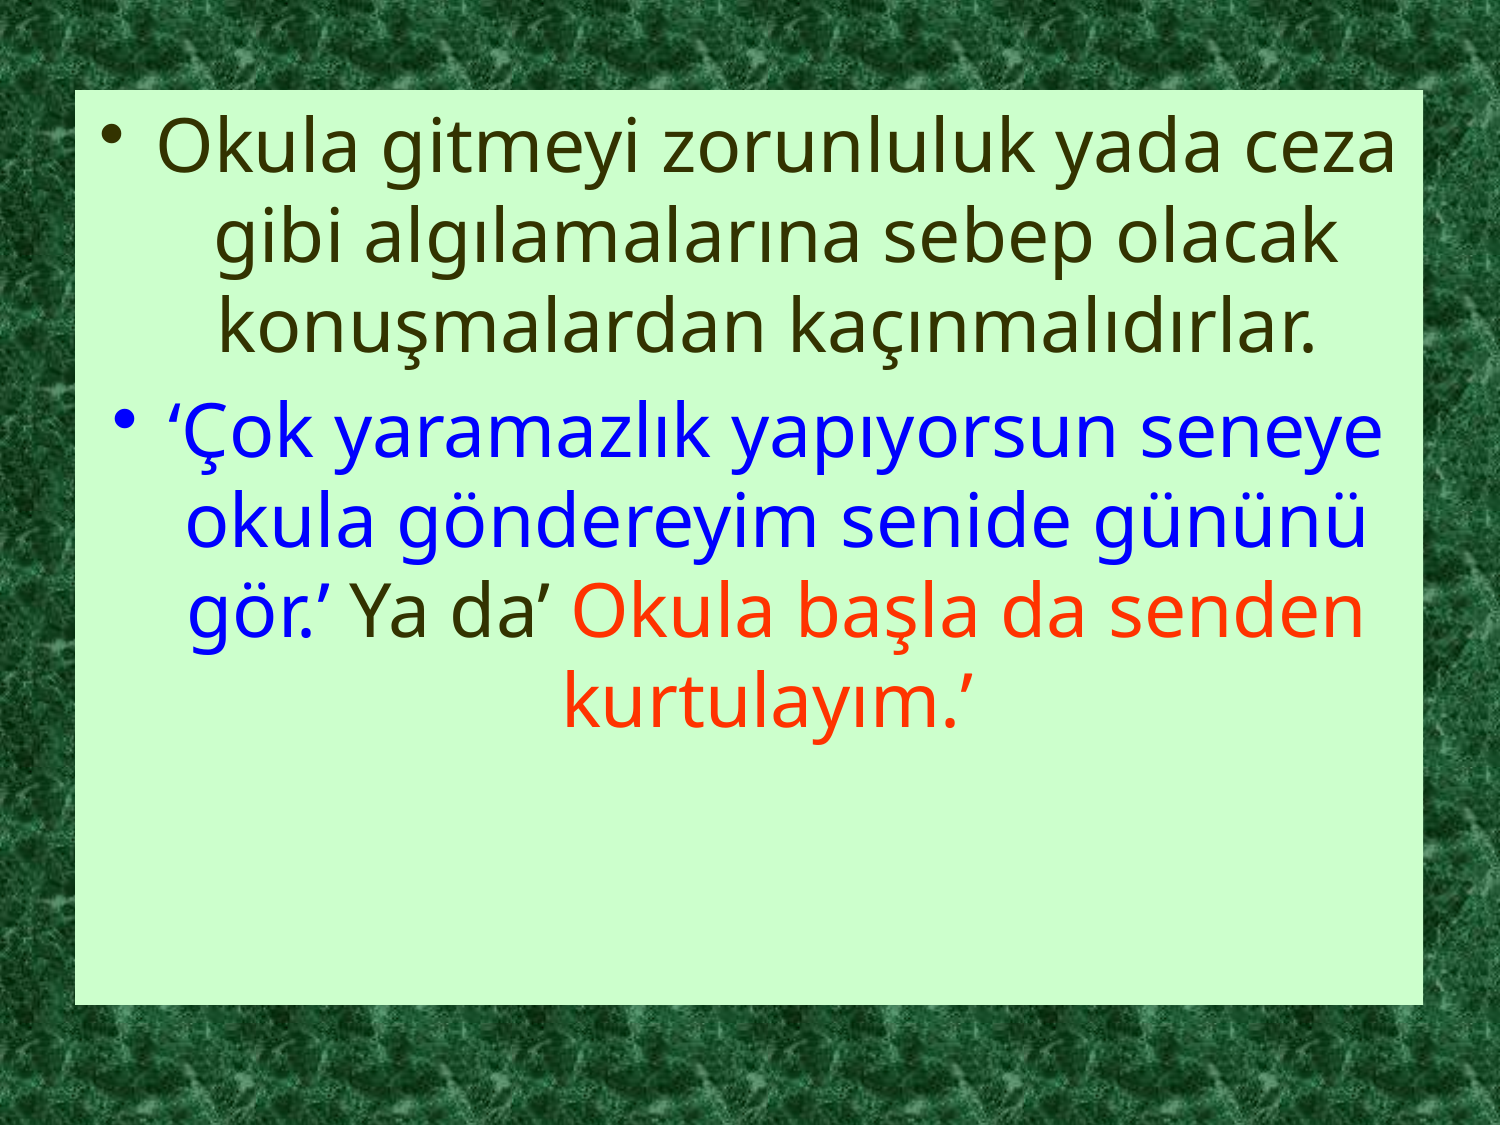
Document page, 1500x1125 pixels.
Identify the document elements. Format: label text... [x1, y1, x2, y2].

picture [0, 0, 1500, 1125]
list Okula gitmeyi zorunluluk yada ceza gibi algılamalarına sebep olacak konuşmalardan kaçınmalıdırlar. ‘Çok yaramazlık yapıyorsun seneye okula göndereyim senide gününü gör.’ Ya da’ Okula başla da senden kurtulayım.’ [74, 89, 1424, 1006]
